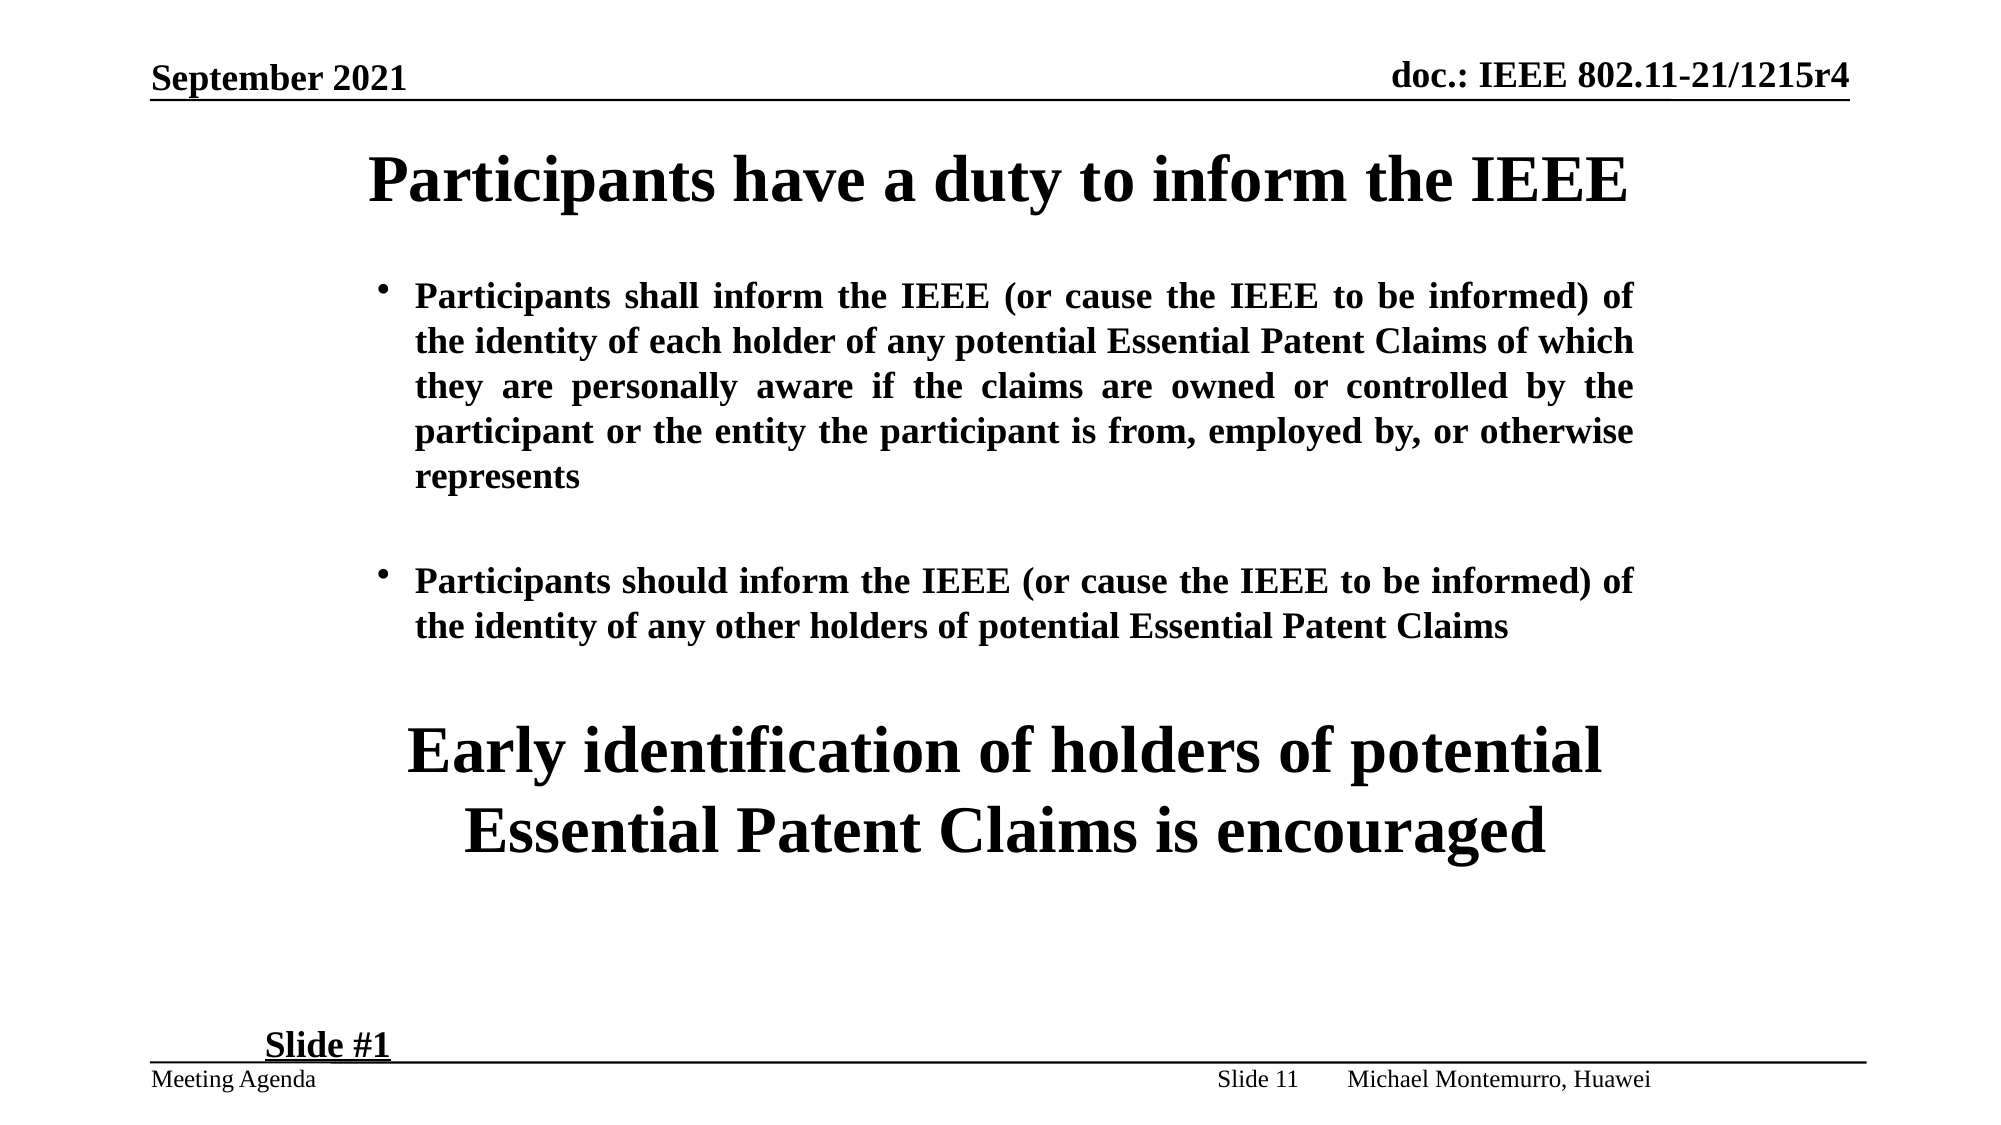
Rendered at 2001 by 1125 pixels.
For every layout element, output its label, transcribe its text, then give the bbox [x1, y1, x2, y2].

text_box Participants shall inform the IEEE (or cause the IEEE to be informed) of the identity of each holder of any potential Essential Patent Claims of which they are personally aware if the claims are owned or controlled by the participant or the entity the participant is from, employed by, or otherwise represents Participants should inform the IEEE (or cause the IEEE to be informed) of the identity of any other holders of potential Essential Patent Claims Early identification of holders of potential Essential Patent Claims is encouraged [362, 263, 1650, 1100]
footer Michael Montemurro, Huawei [1249, 1061, 1652, 1093]
text_box Participants have a duty to inform the IEEE [350, 87, 1650, 263]
text_box [337, 37, 1688, 163]
text_box Slide #1 [250, 1012, 407, 1073]
